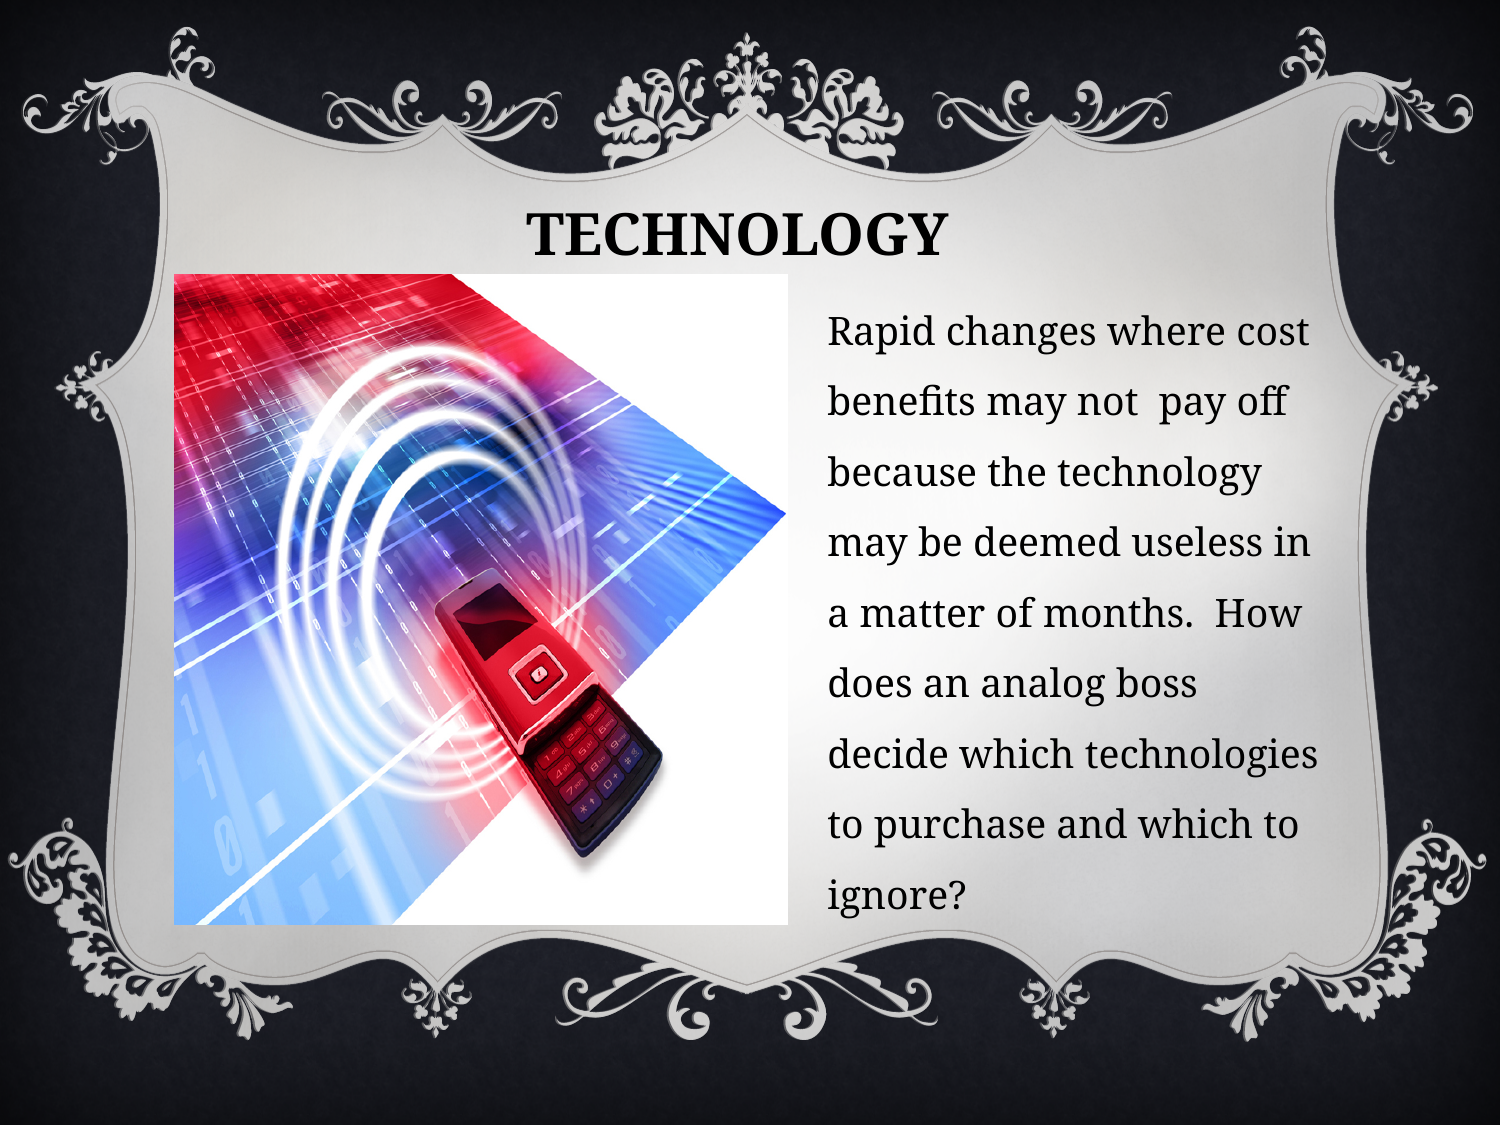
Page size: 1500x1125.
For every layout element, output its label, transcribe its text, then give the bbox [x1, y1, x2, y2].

picture [0, 0, 1500, 1125]
title Technology [200, 187, 1275, 275]
list Rapid changes where cost benefits may not pay off because the technology may be deemed useless in a matter of months. How does an analog boss decide which technologies to purchase and which to ignore? [812, 275, 1338, 938]
